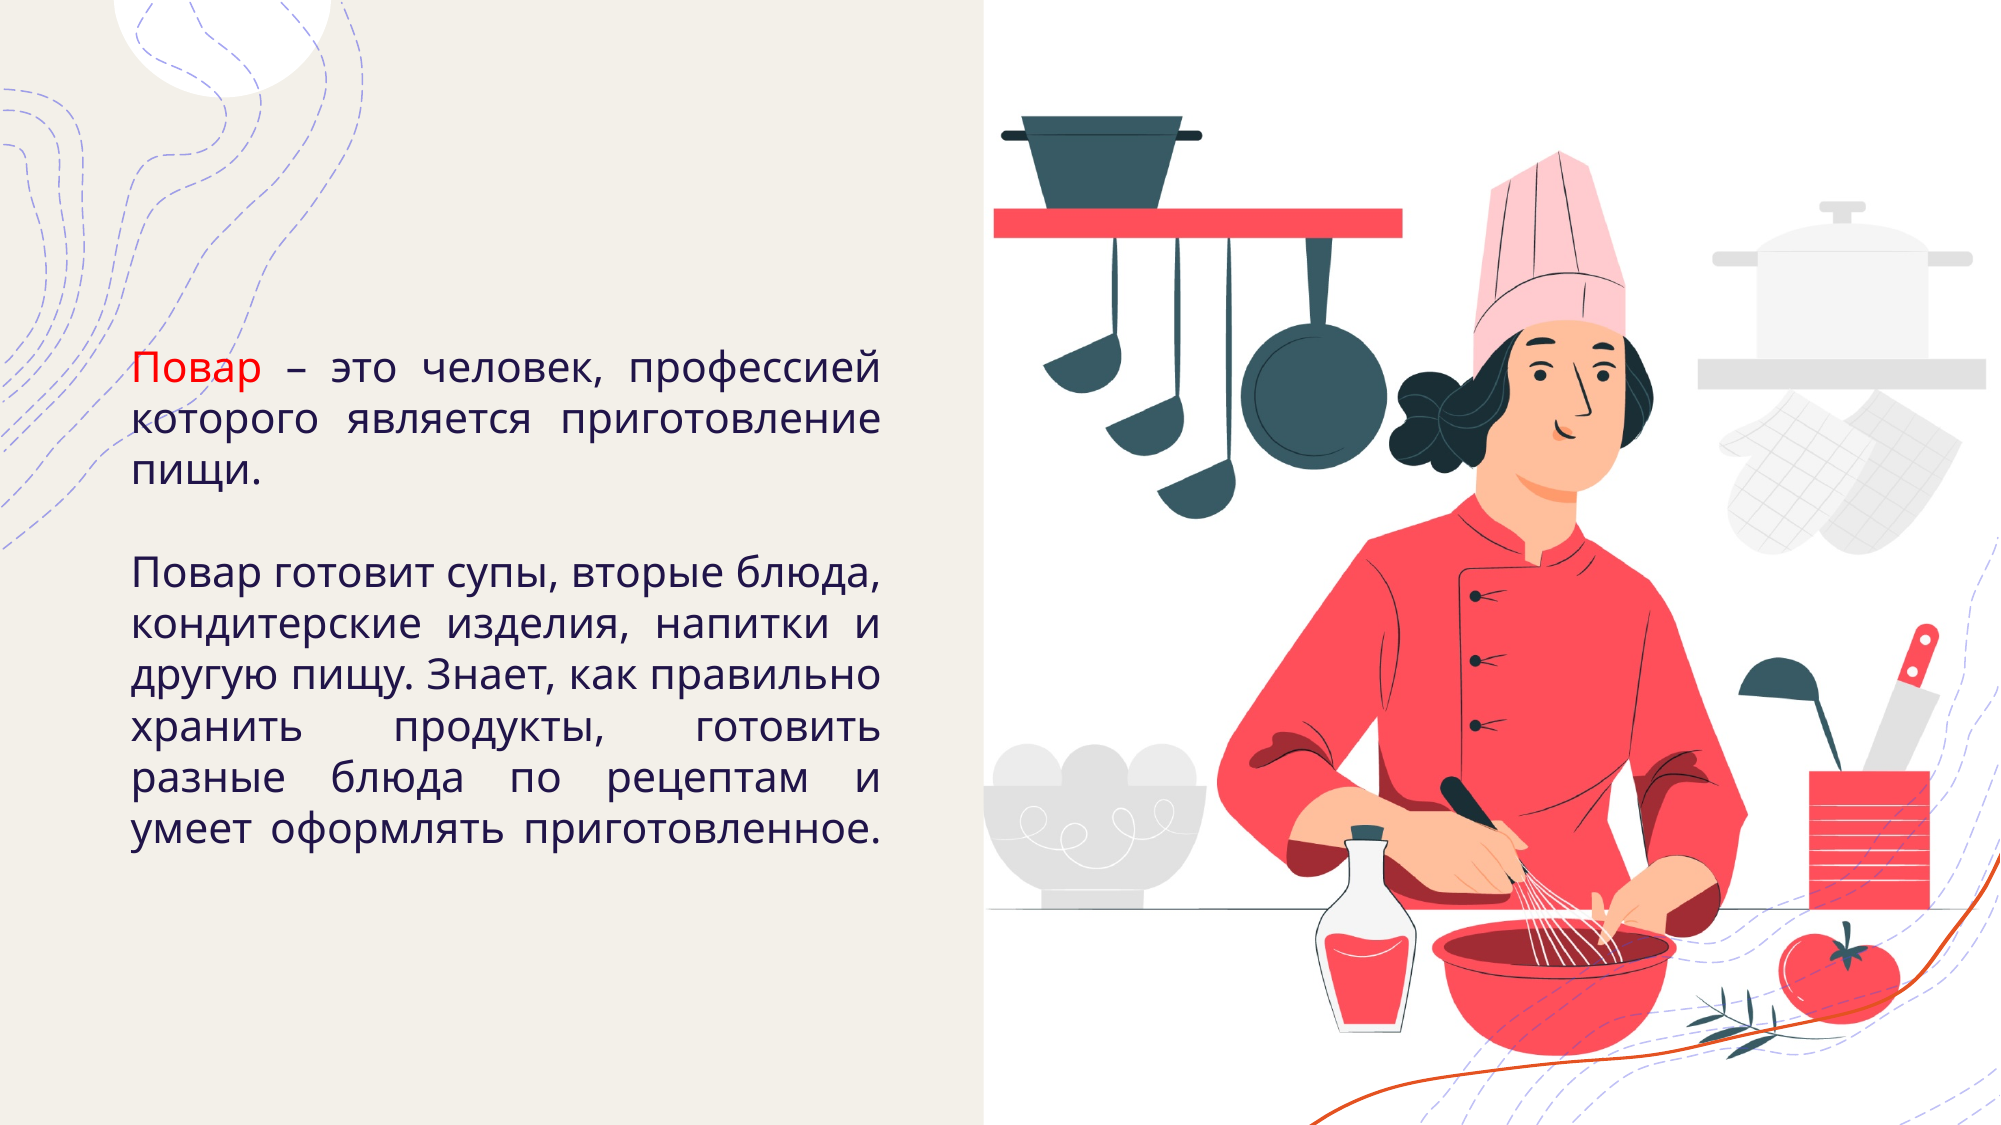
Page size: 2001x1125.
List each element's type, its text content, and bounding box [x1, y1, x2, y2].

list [983, 0, 2000, 1125]
title Повар – это человек, профессией которого является приготовление пищи. Повар готовит супы, вторые блюда, кондитерские изделия, напитки и другую пищу. Знает, как правильно хранить продукты, готовить разные блюда по рецептам и умеет оформлять приготовленное. [115, 323, 898, 906]
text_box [1, 0, 363, 549]
text_box [0, 0, 983, 1125]
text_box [1309, 537, 2000, 1125]
